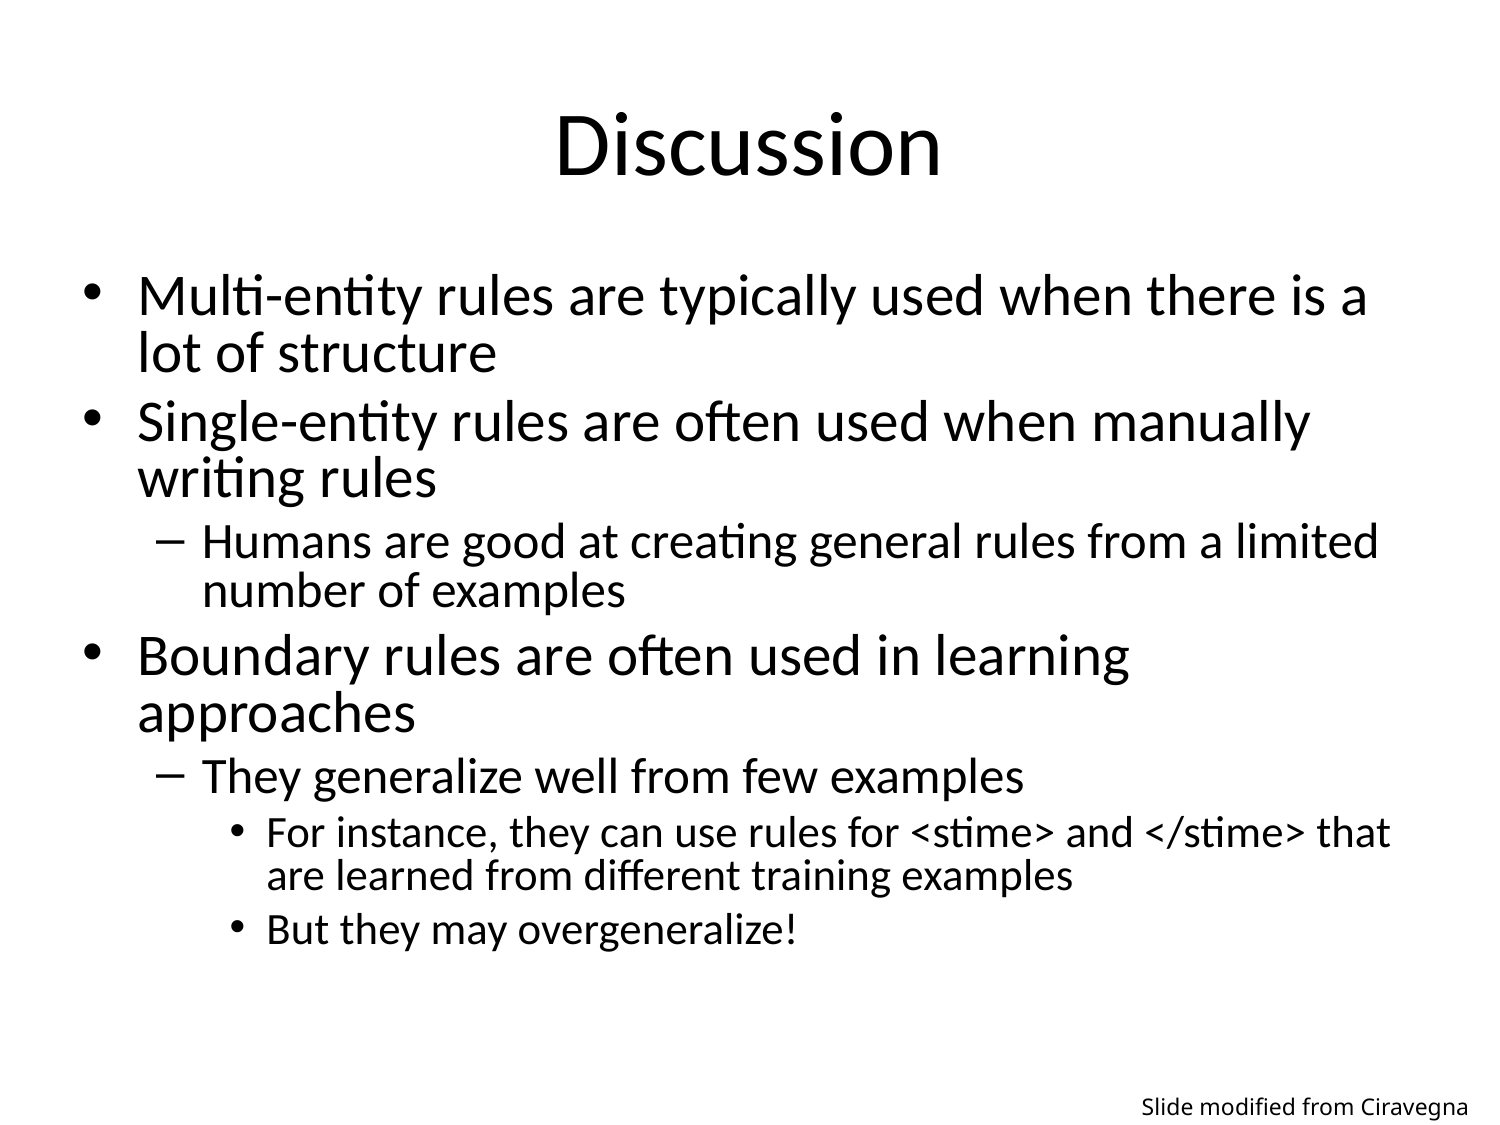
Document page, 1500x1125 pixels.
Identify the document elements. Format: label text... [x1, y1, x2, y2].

title Discussion [74, 44, 1426, 234]
list Multi-entity rules are typically used when there is a lot of structure Single-entity rules are often used when manually writing rules Humans are good at creating general rules from a limited number of examples Boundary rules are often used in learning approaches They generalize well from few examples For instance, they can use rules for <stime> and </stime> that are learned from different training examples But they may overgeneralize! [74, 261, 1426, 1006]
text_box Slide modified from Ciravegna [1134, 1085, 1478, 1125]
